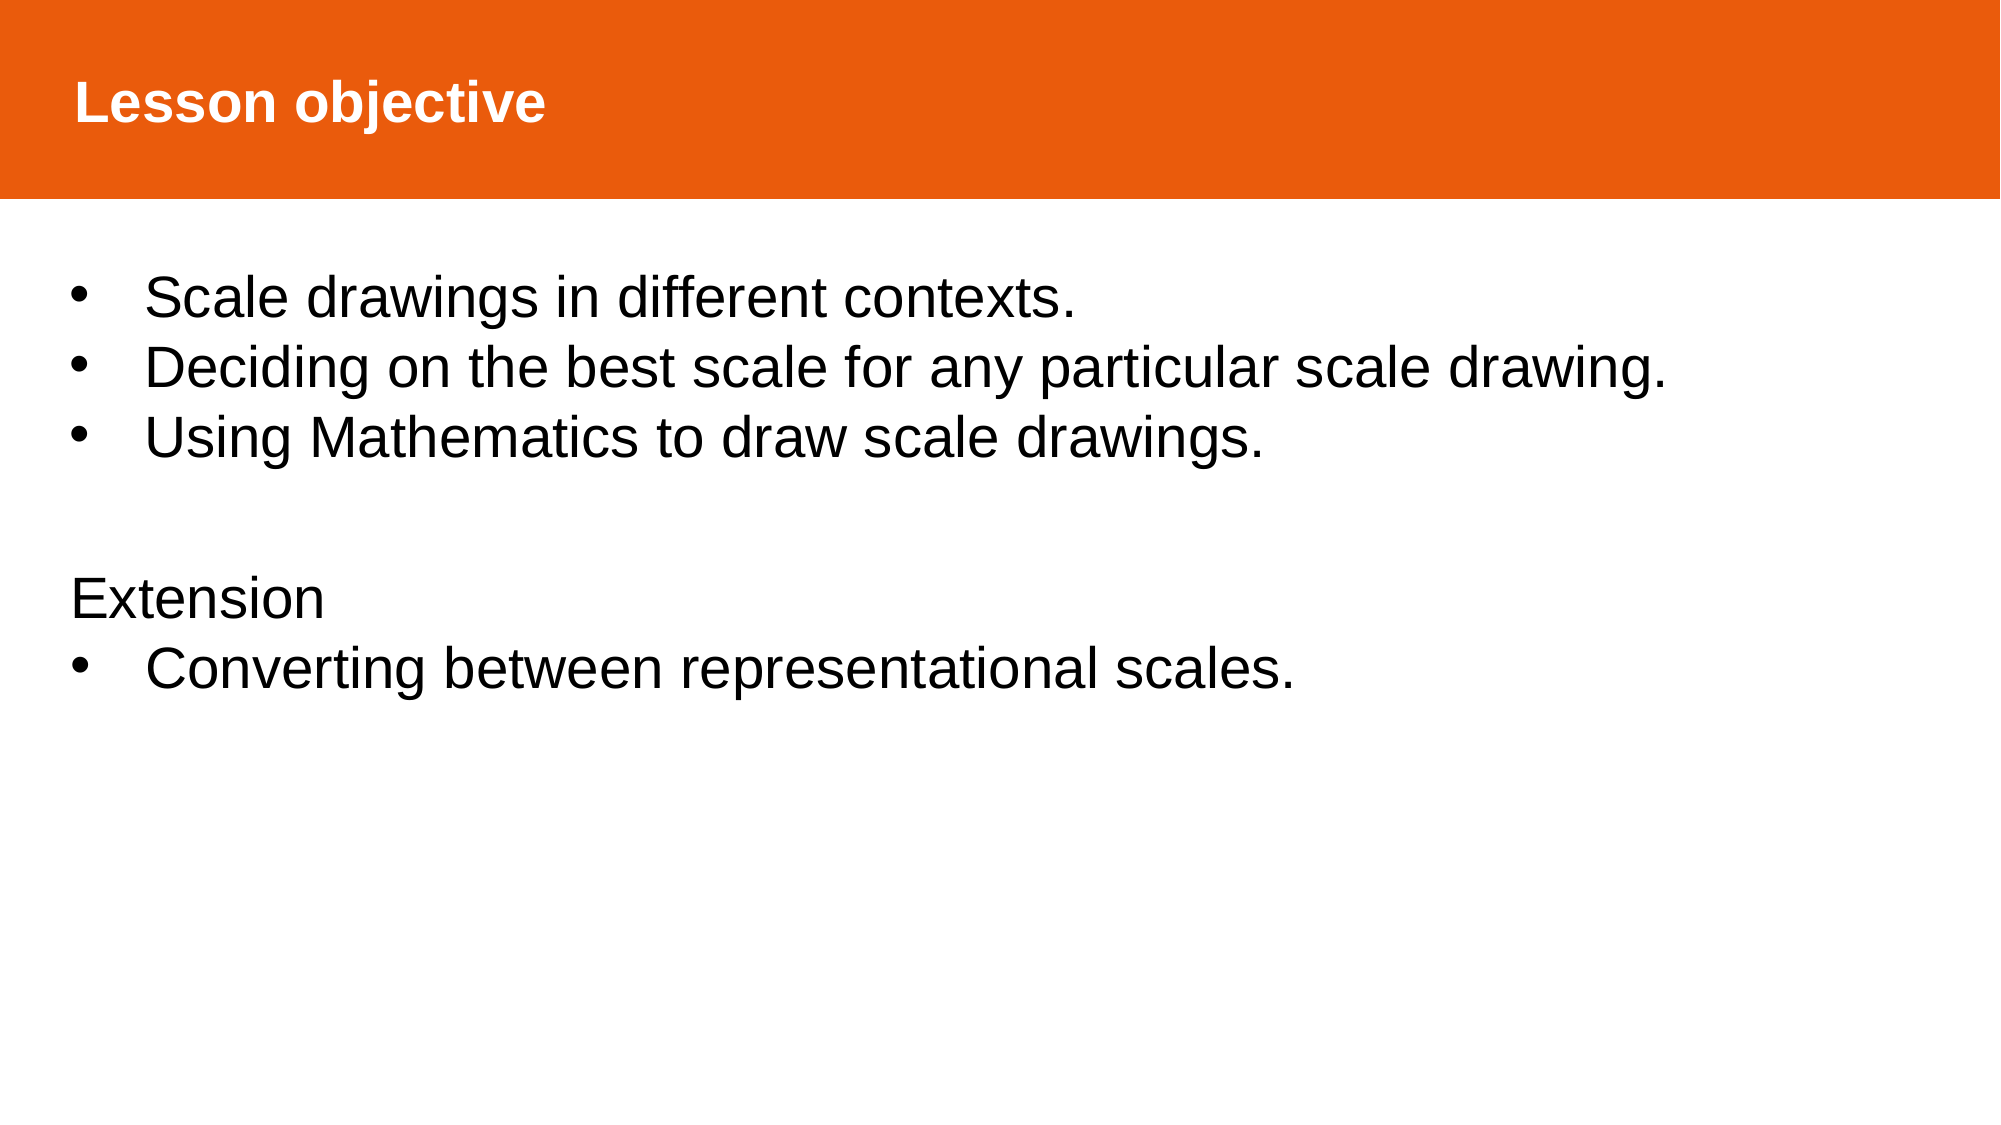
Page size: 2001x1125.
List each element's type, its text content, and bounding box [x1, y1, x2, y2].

text_box Extension Converting between representational scales. [55, 552, 1945, 708]
text_box Scale drawings in different contexts. Deciding on the best scale for any particular scale drawing. Using Mathematics to draw scale drawings. [54, 251, 1944, 477]
text_box Lesson objective [0, 0, 2000, 199]
